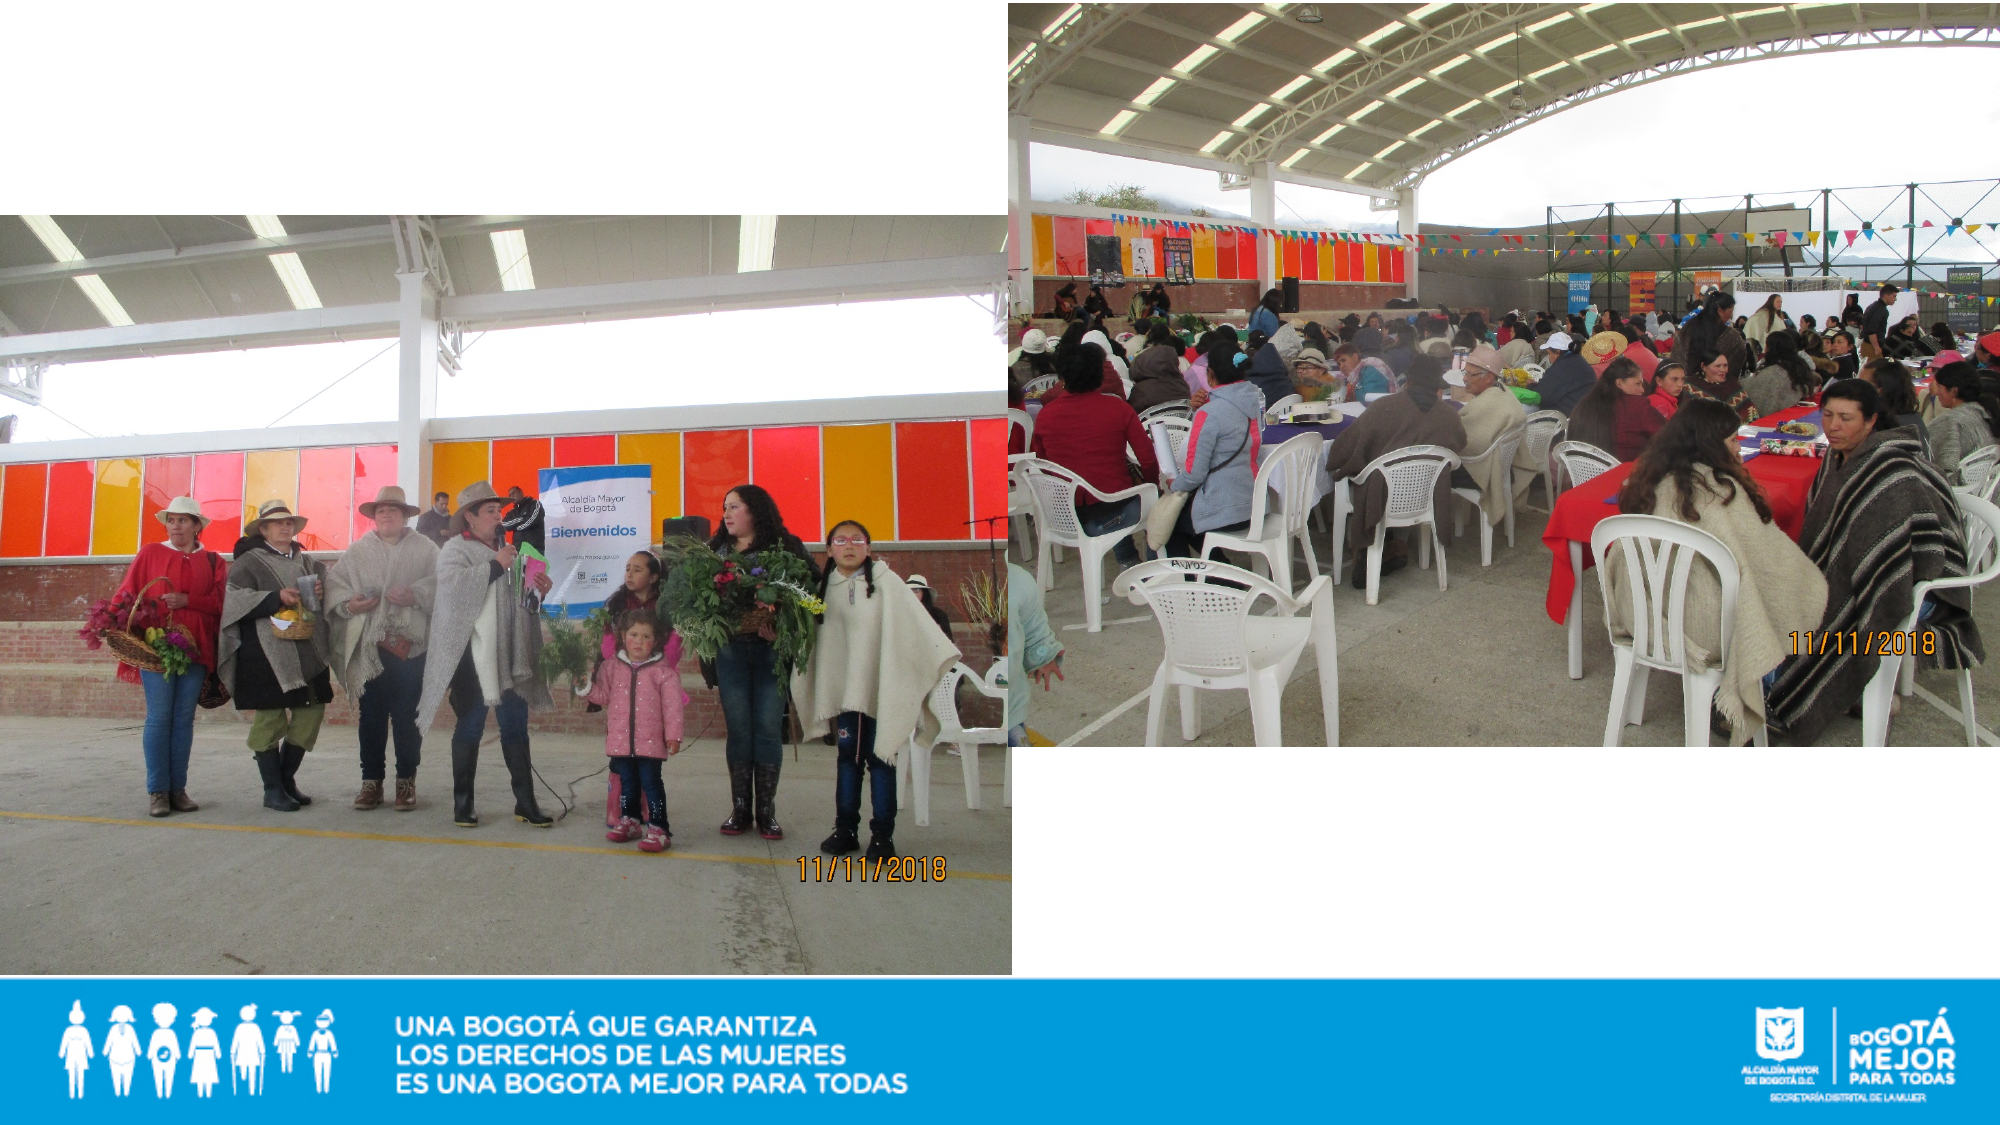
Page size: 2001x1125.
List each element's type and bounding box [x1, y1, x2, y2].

picture [1742, 1065, 1819, 1084]
picture [147, 1002, 181, 1098]
picture [505, 1073, 603, 1093]
picture [1770, 1092, 1926, 1102]
picture [531, 1044, 607, 1065]
picture [1927, 1007, 1955, 1045]
picture [272, 1011, 301, 1073]
picture [632, 1017, 646, 1036]
picture [396, 1017, 413, 1036]
picture [612, 1017, 628, 1036]
picture [588, 1015, 609, 1036]
picture [436, 1017, 455, 1036]
picture [231, 1003, 265, 1095]
picture [59, 1000, 94, 1099]
picture [654, 1073, 682, 1093]
picture [1850, 1020, 1930, 1045]
picture [397, 1073, 428, 1093]
picture [308, 1009, 338, 1093]
picture [685, 1073, 704, 1093]
picture [617, 1044, 652, 1065]
picture [755, 1017, 770, 1036]
picture [397, 1044, 448, 1065]
picture [1850, 1072, 1893, 1084]
picture [1938, 1048, 1955, 1069]
picture [721, 1044, 792, 1065]
picture [438, 1074, 455, 1093]
picture [0, 2, 2000, 979]
picture [458, 1044, 529, 1065]
picture [630, 1074, 650, 1093]
picture [773, 1017, 816, 1036]
picture [465, 1015, 545, 1036]
picture [602, 1073, 621, 1093]
picture [546, 1017, 562, 1036]
picture [188, 1007, 221, 1098]
picture [102, 1006, 142, 1096]
picture [416, 1017, 433, 1036]
picture [1875, 1048, 1955, 1084]
picture [655, 1015, 673, 1036]
picture [560, 1011, 580, 1036]
picture [661, 1044, 712, 1065]
picture [748, 1073, 806, 1093]
picture [707, 1073, 724, 1093]
picture [458, 1073, 496, 1093]
picture [795, 1044, 845, 1066]
picture [676, 1017, 752, 1036]
picture [1850, 1048, 1871, 1069]
picture [1756, 1007, 1803, 1062]
picture [733, 1073, 748, 1093]
picture [815, 1073, 908, 1093]
